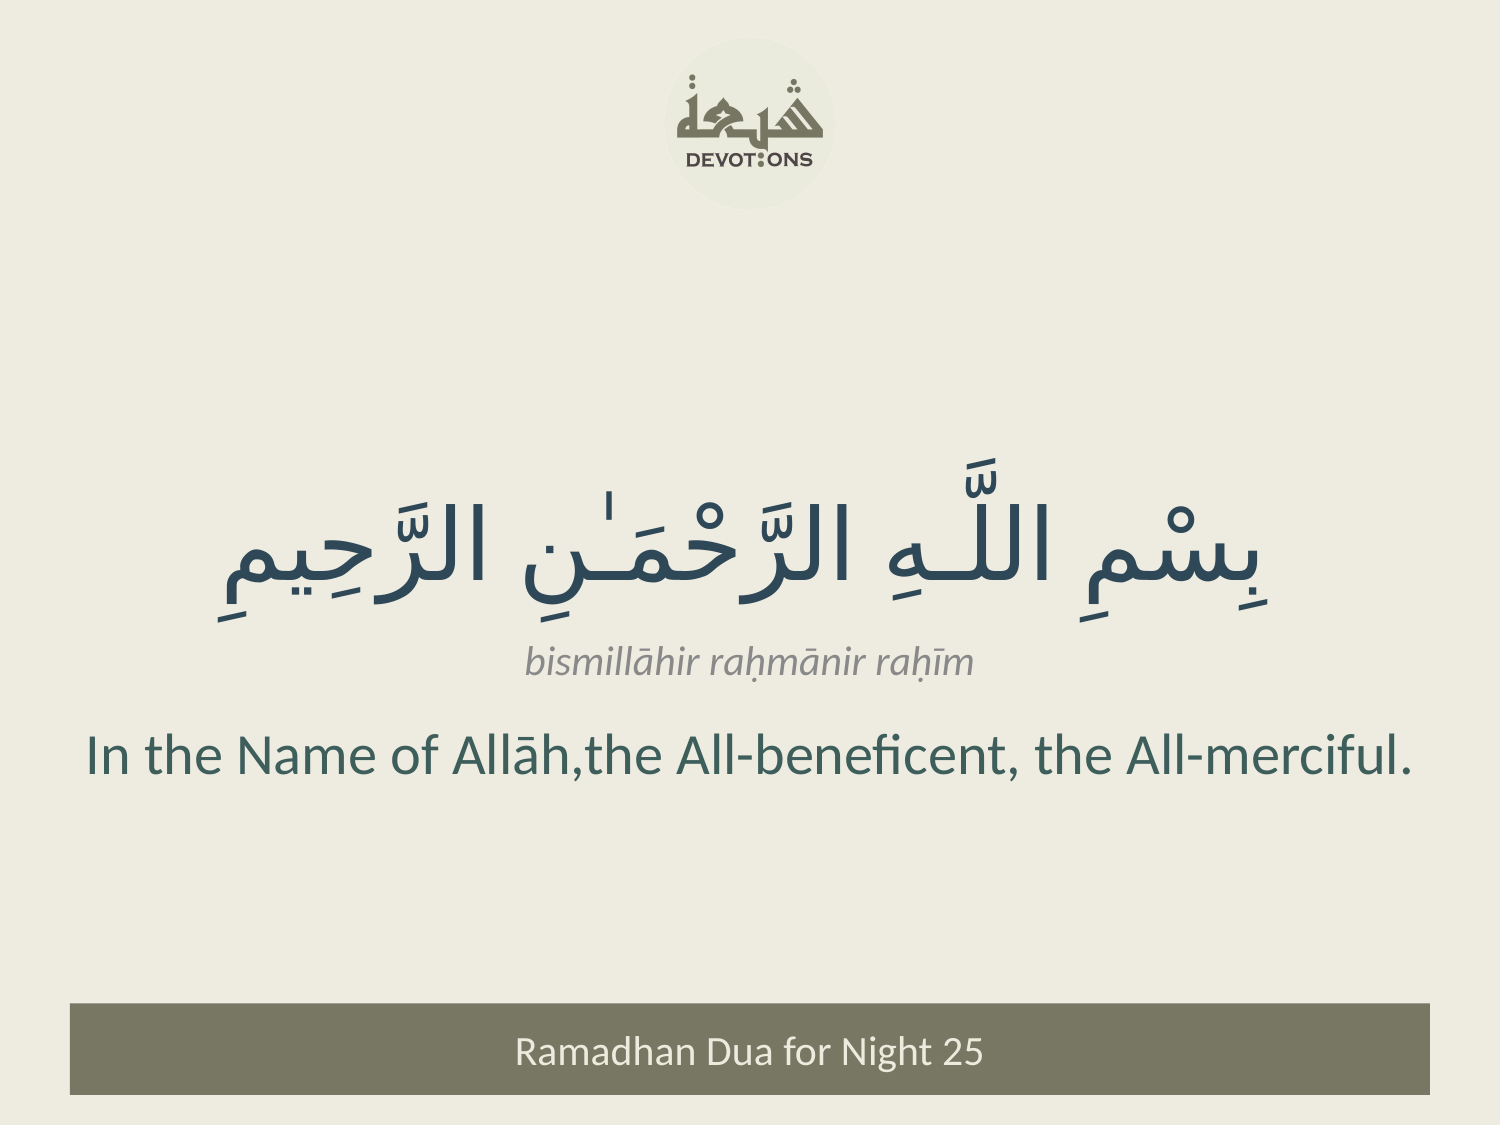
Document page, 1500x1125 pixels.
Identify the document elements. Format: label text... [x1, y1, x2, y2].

list Ramadhan Dua for Night 25 [69, 1003, 1430, 1095]
list بِسْمِ اللَّـهِ الرَّحْمَـٰنِ الرَّحِيمِ bismillāhir raḥmānir raḥīm In the Name of Allāh,the All-beneficent, the All-merciful. [69, 203, 1430, 1003]
picture [656, 29, 844, 203]
